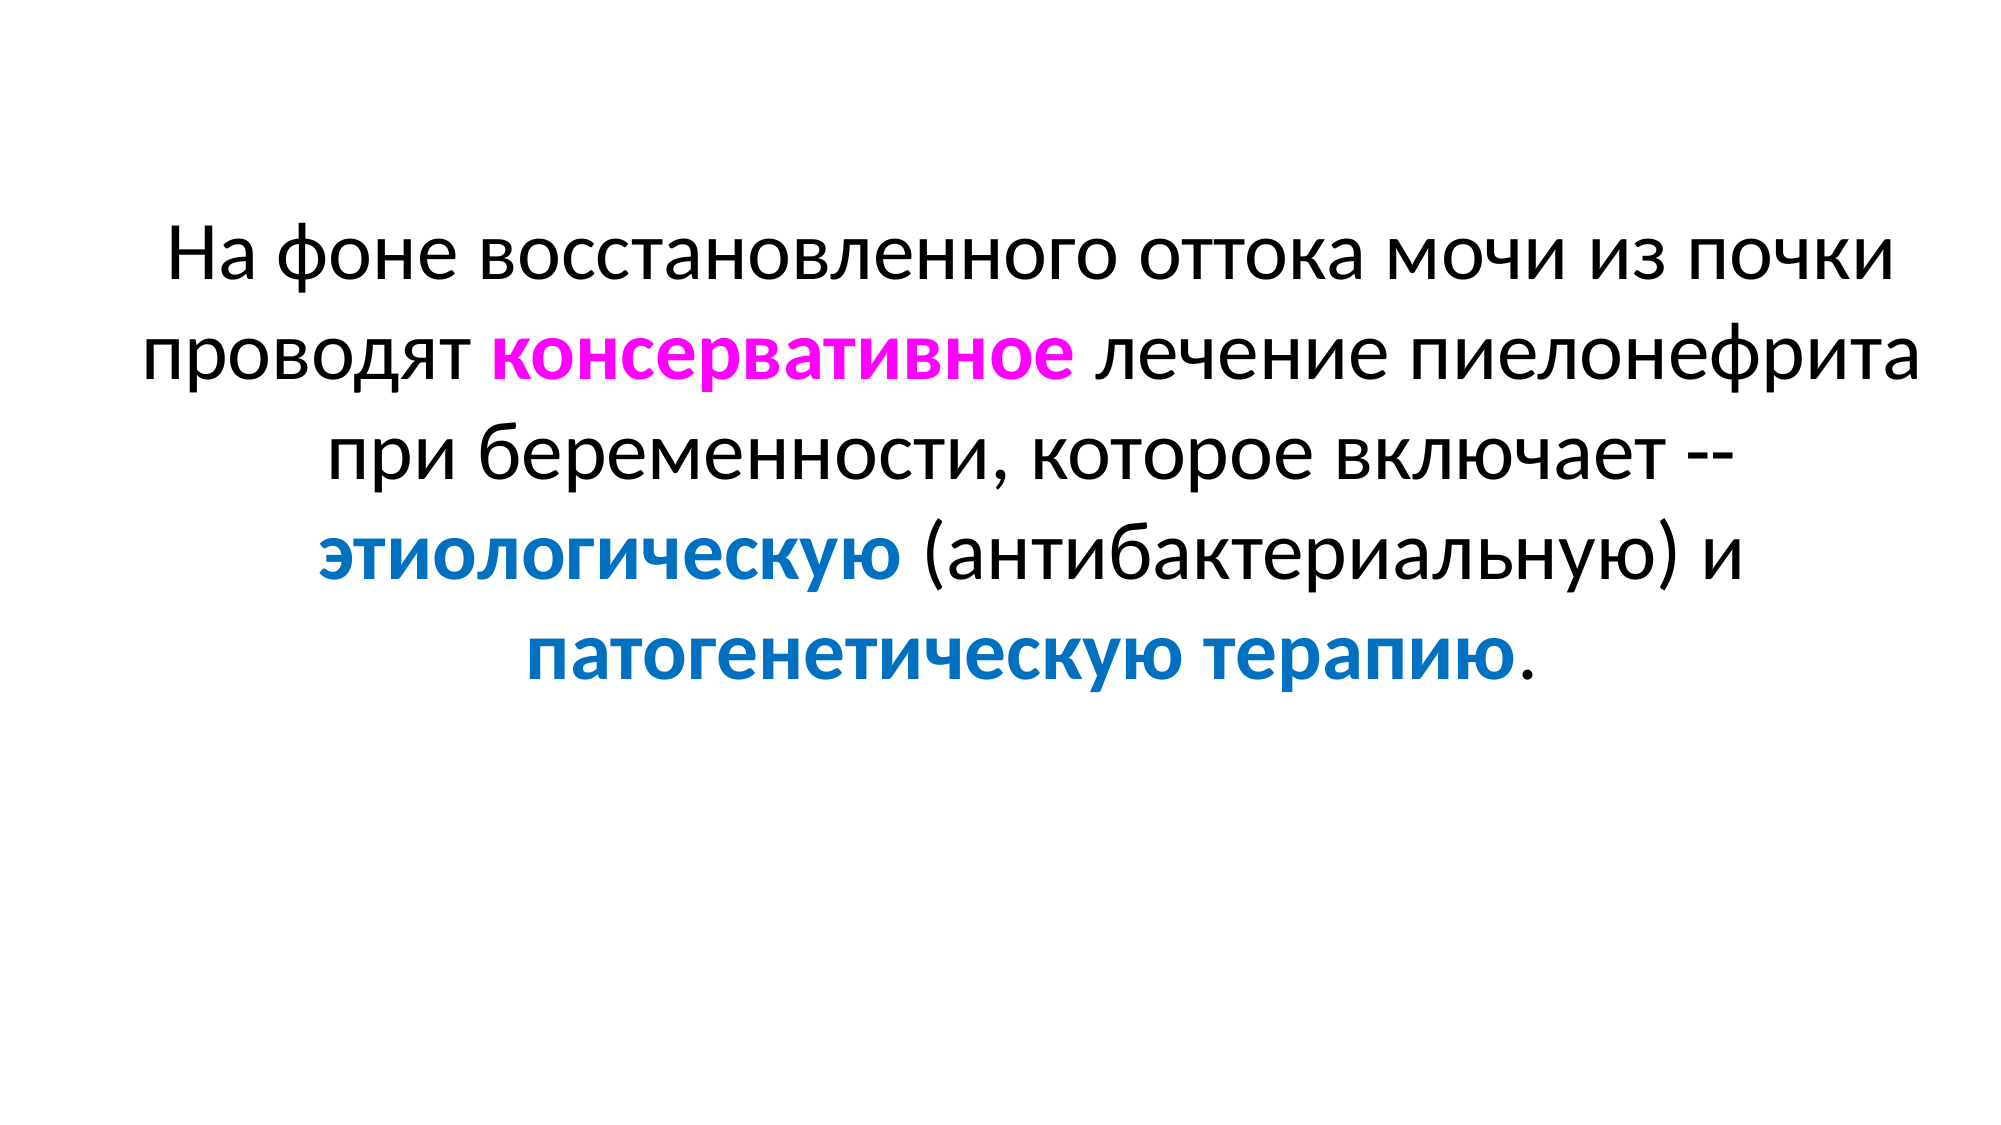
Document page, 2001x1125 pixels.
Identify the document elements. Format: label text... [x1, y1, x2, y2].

text_box На фоне восстановленного оттока мочи из почки проводят консервативное лечение пиелонефрита при беременности, которое включает --этиологическую (антибактериальную) и патогенетическую терапию. [94, 188, 1971, 704]
